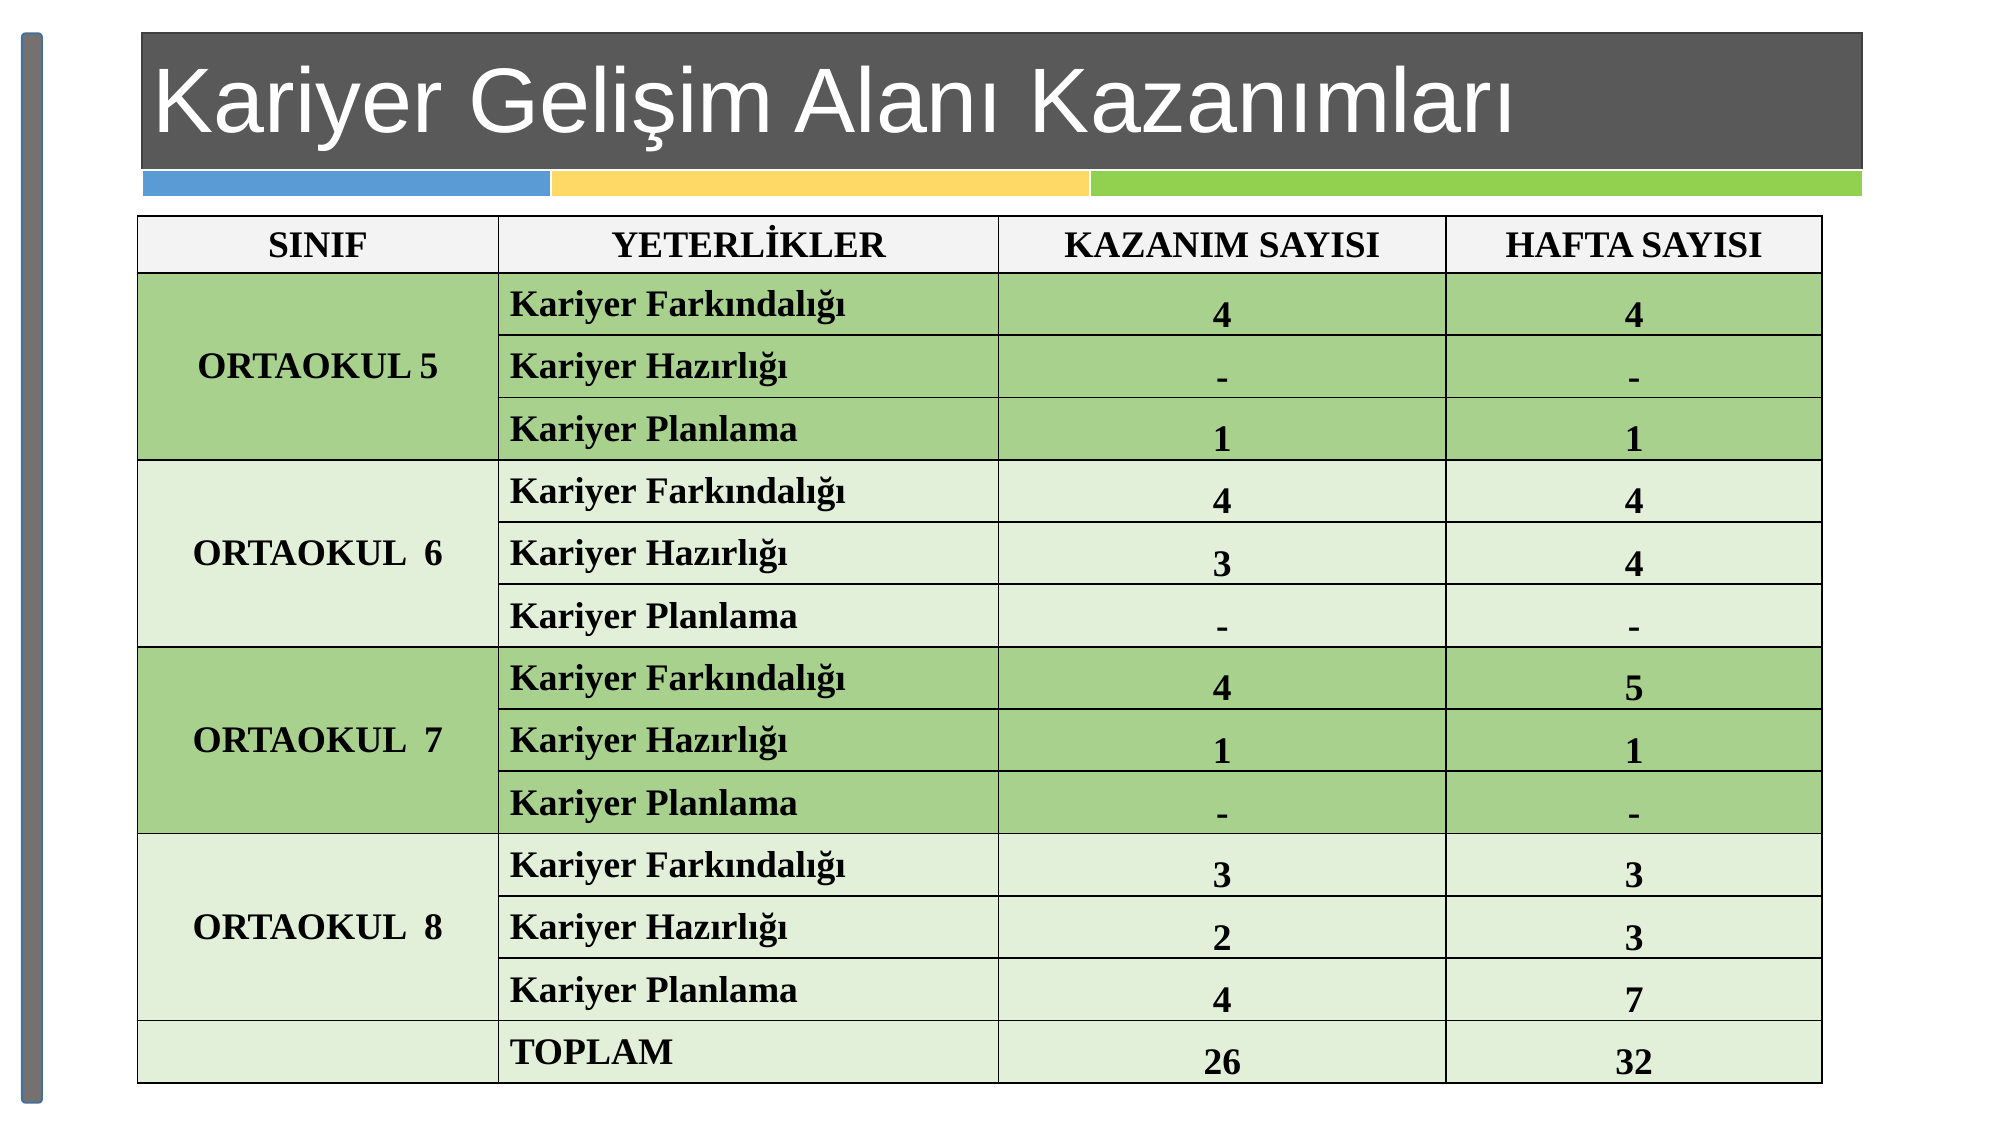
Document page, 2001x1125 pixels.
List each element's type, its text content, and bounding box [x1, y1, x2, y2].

table_cell Kariyer Farkındalığı [499, 834, 998, 895]
table_cell 32 [1447, 1021, 1821, 1082]
table_cell Kariyer Farkındalığı [499, 461, 998, 521]
text_box Kariyer Gelişim Alanı Kazanımları [137, 33, 1863, 177]
table_cell ORTAOKUL 6 [138, 461, 498, 646]
table_header HAFTA SAYISI [1447, 217, 1821, 272]
table_cell 1 [1447, 398, 1821, 459]
table_cell Kariyer Farkındalığı [499, 648, 998, 708]
table_cell Kariyer Planlama [499, 585, 998, 646]
table_cell 3 [999, 523, 1445, 583]
table_cell 3 [999, 834, 1445, 895]
table_cell ORTAOKUL 8 [138, 834, 498, 1020]
table_header YETERLİKLER [499, 217, 998, 272]
table_cell Kariyer Planlama [499, 398, 998, 459]
table_cell 7 [1447, 959, 1821, 1020]
table_cell 1 [999, 710, 1445, 770]
table_cell 3 [1447, 897, 1821, 957]
table_cell Kariyer Planlama [499, 959, 998, 1020]
table_cell Kariyer Hazırlığı [499, 523, 998, 583]
table_cell 4 [999, 959, 1445, 1020]
table_cell Kariyer Hazırlığı [499, 710, 998, 770]
table_cell - [1447, 336, 1821, 397]
table_cell TOPLAM [499, 1021, 998, 1082]
table_cell 1 [999, 398, 1445, 459]
table_cell 4 [1447, 461, 1821, 521]
table_cell 4 [1447, 523, 1821, 583]
table_cell 4 [999, 648, 1445, 708]
table_cell - [999, 585, 1445, 646]
table_cell 5 [1447, 648, 1821, 708]
table_cell 4 [1447, 274, 1821, 334]
table_cell 4 [999, 461, 1445, 521]
table_cell 26 [999, 1021, 1445, 1082]
table_cell [138, 1021, 498, 1082]
table_cell - [1447, 772, 1821, 833]
table_cell ORTAOKUL 7 [138, 648, 498, 833]
table_cell Kariyer Hazırlığı [499, 897, 998, 957]
table_cell 2 [999, 897, 1445, 957]
table_cell 4 [999, 274, 1445, 334]
table_cell - [999, 336, 1445, 397]
table_cell ORTAOKUL 5 [138, 274, 498, 459]
table_cell Kariyer Planlama [499, 772, 998, 833]
table_cell 3 [1447, 834, 1821, 895]
table_cell - [999, 772, 1445, 833]
table_cell Kariyer Hazırlığı [499, 336, 998, 397]
table_cell 1 [1447, 710, 1821, 770]
table_header KAZANIM SAYISI [999, 217, 1445, 272]
table_cell Kariyer Farkındalığı [499, 274, 998, 334]
table_header SINIF [138, 217, 498, 272]
table_cell - [1447, 585, 1821, 646]
